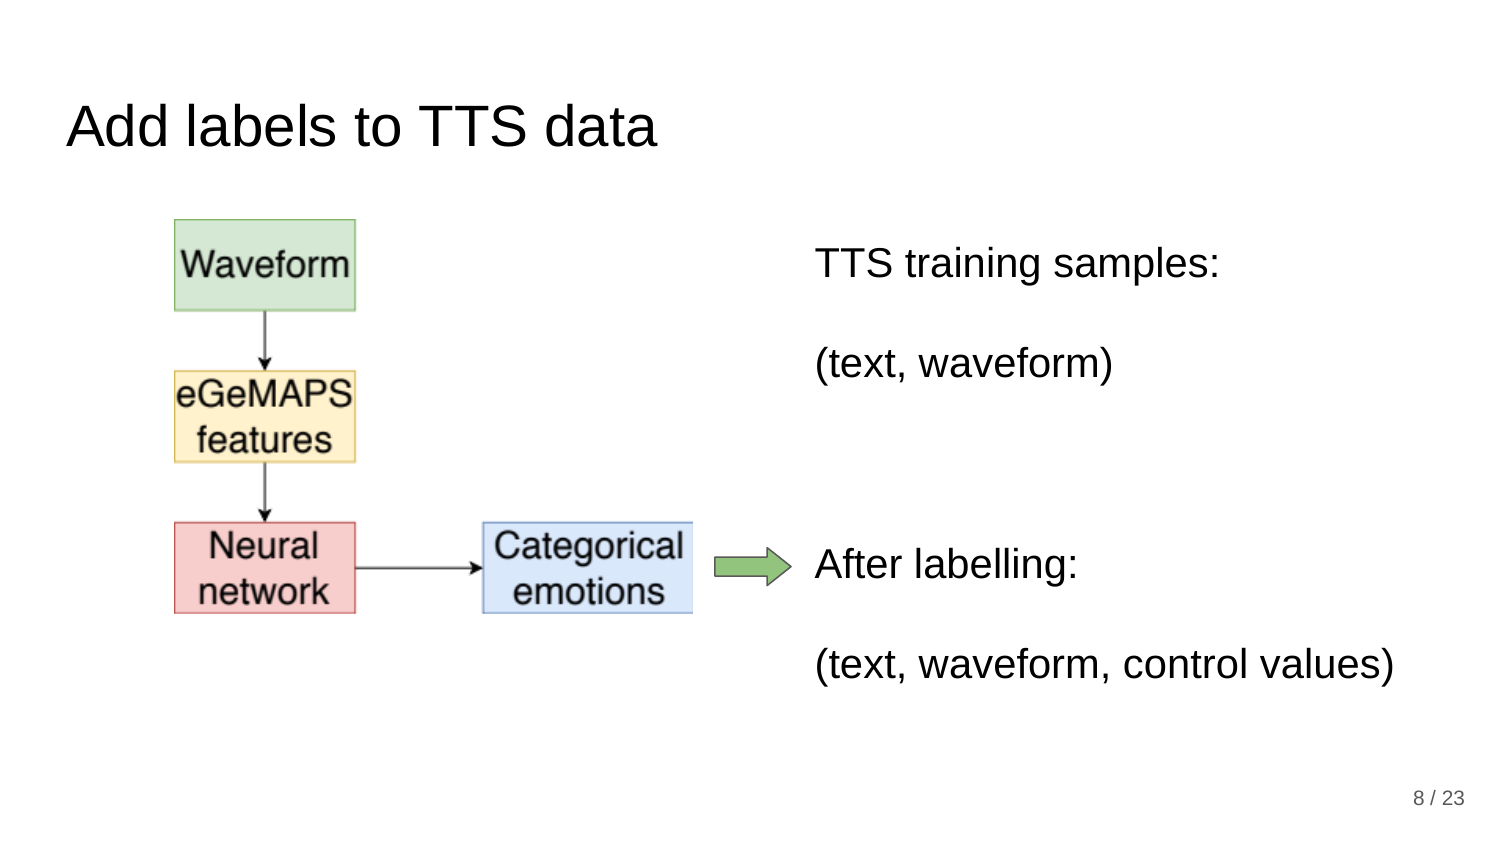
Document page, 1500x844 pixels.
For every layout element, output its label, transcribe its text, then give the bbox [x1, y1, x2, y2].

slide_number 8 / 23 [1373, 764, 1480, 830]
text_box [714, 547, 792, 586]
picture [173, 219, 694, 614]
title Add labels to TTS data [51, 72, 1449, 167]
text_box TTS training samples: (text, waveform) [799, 220, 1413, 409]
text_box After labelling: (text, waveform, control values) [799, 521, 1413, 710]
